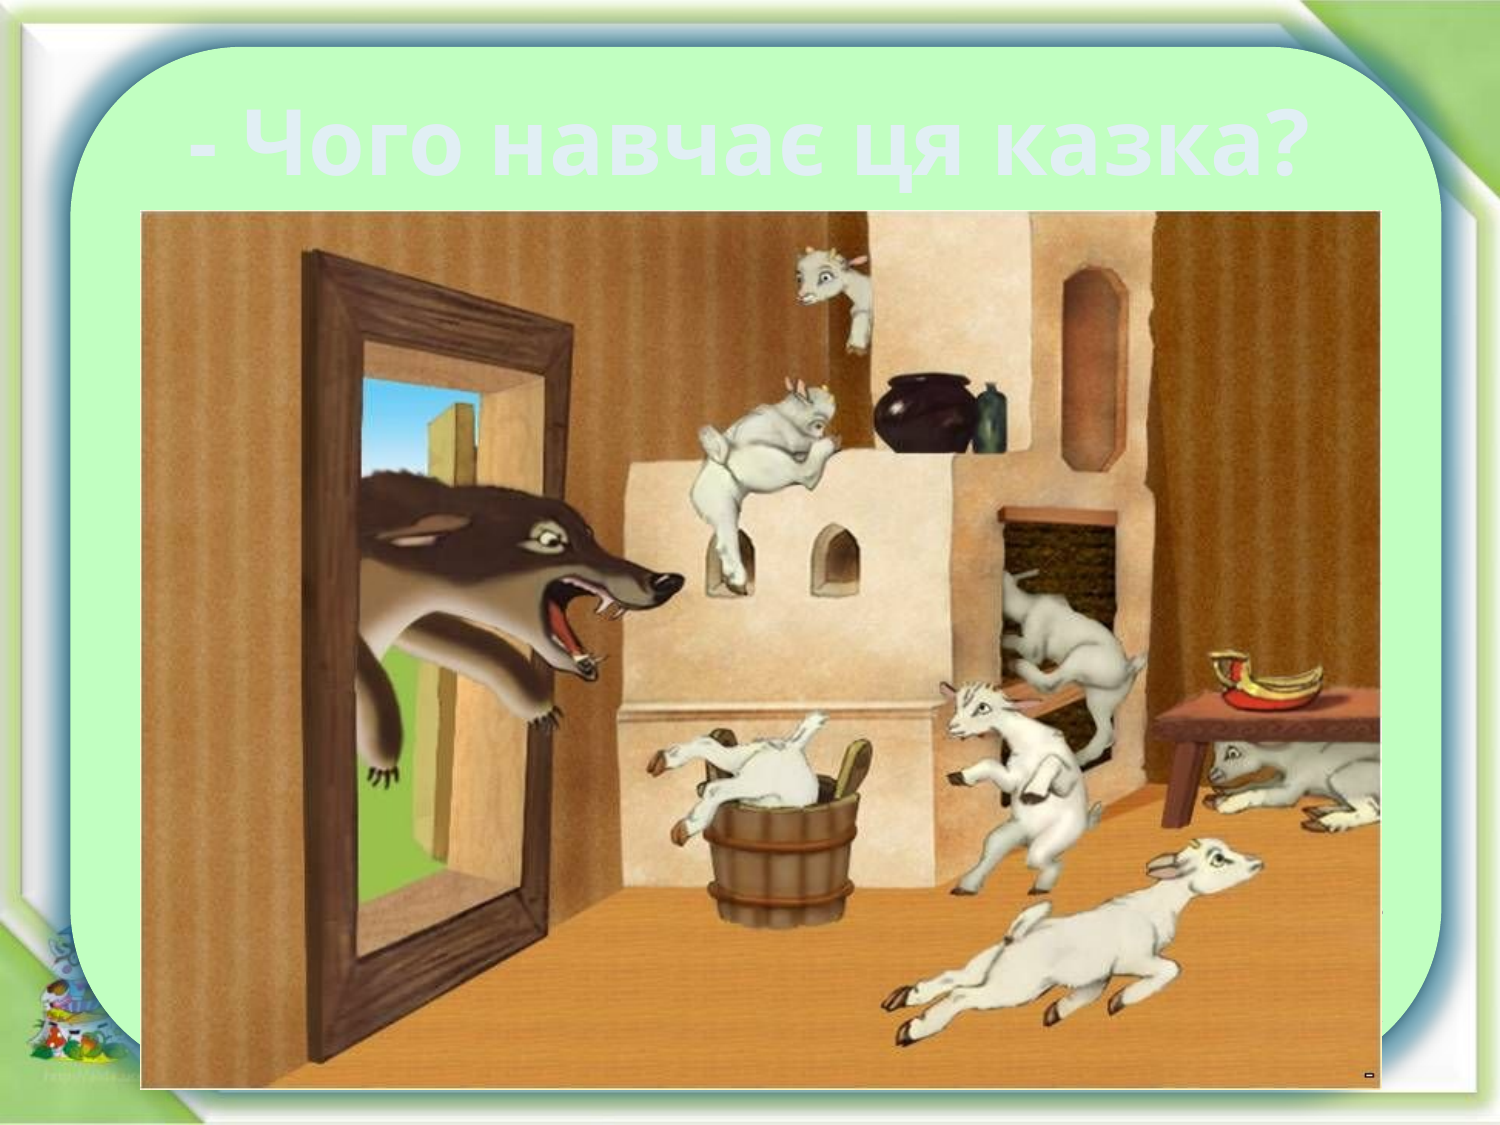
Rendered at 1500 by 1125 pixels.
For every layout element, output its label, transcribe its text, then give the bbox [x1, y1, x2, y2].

picture [0, 0, 1500, 1125]
title - Чого навчає ця казка? [74, 44, 1426, 233]
